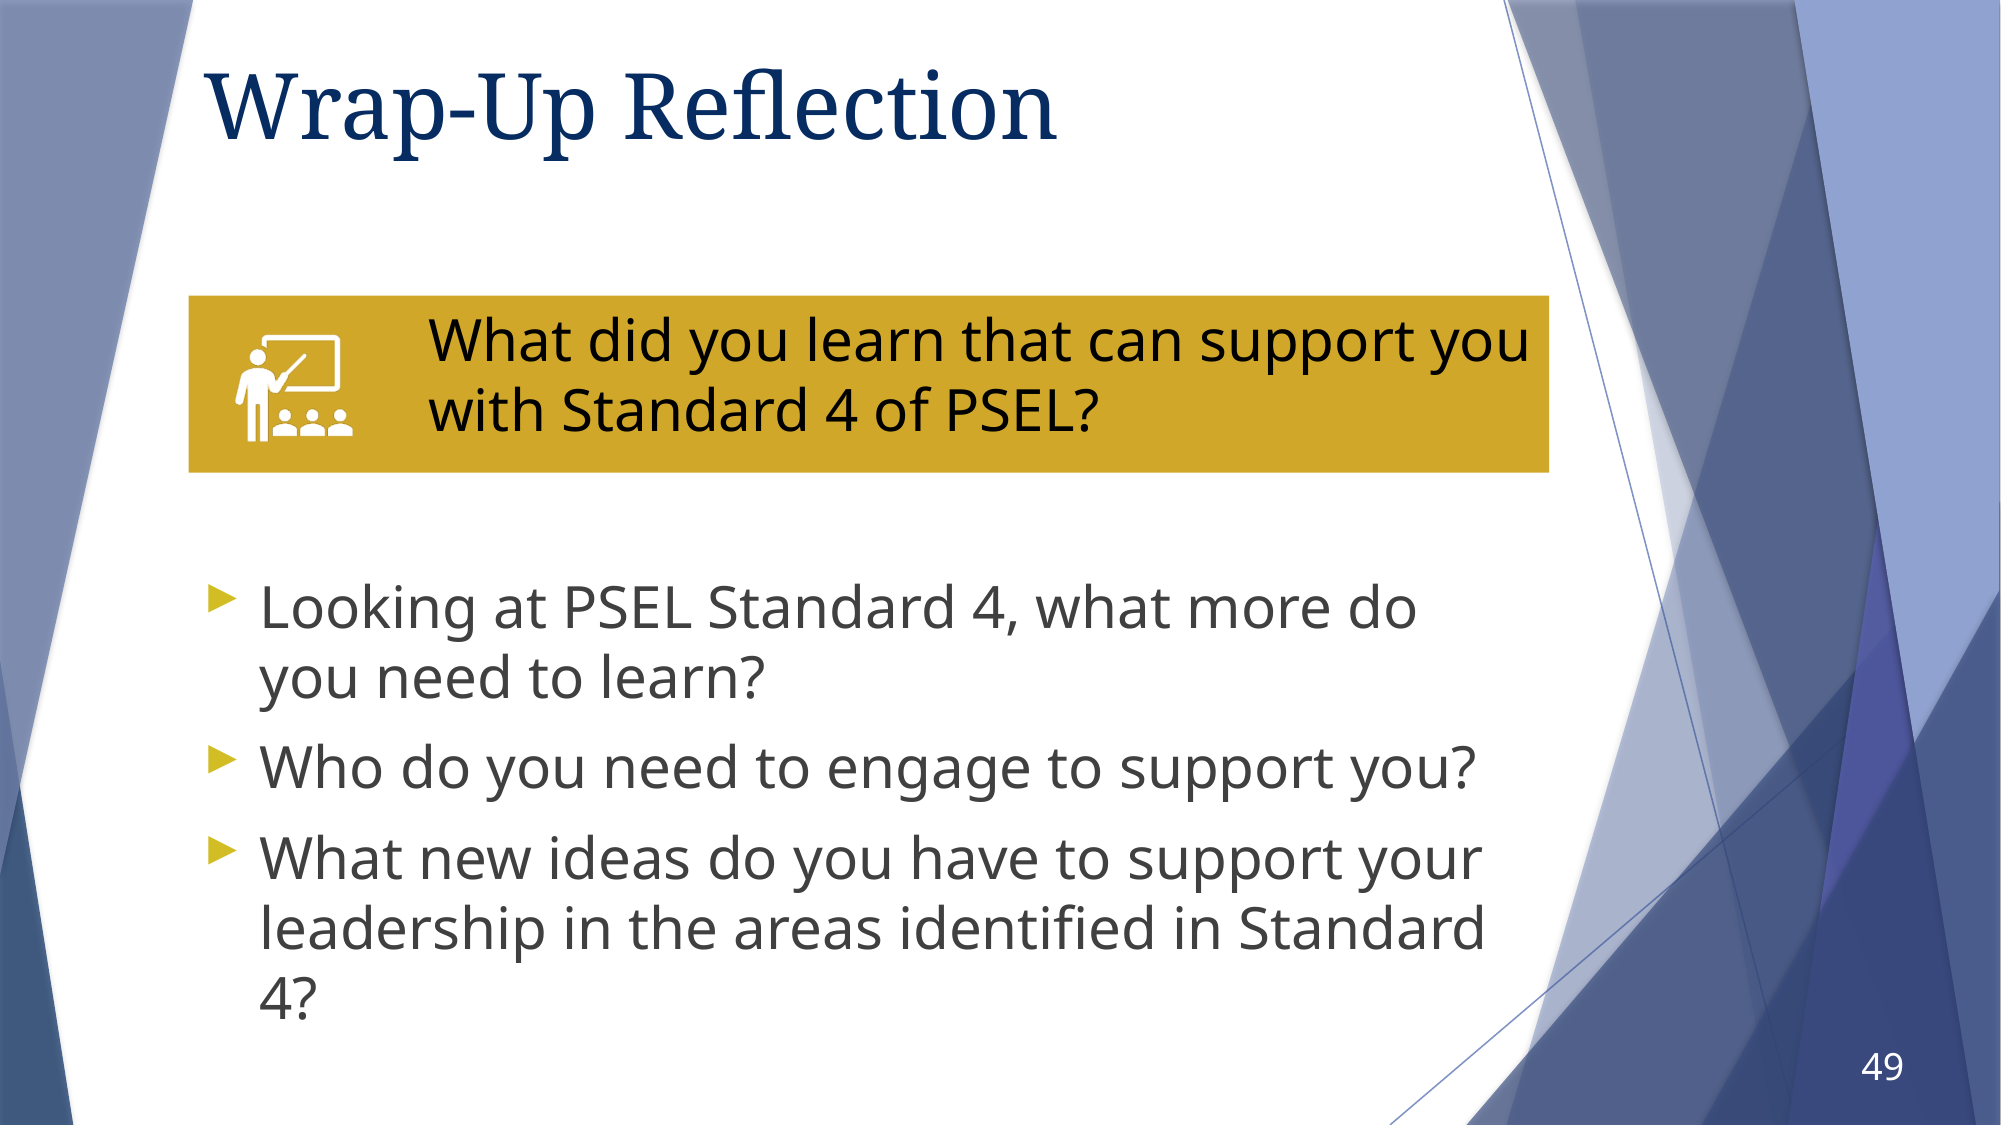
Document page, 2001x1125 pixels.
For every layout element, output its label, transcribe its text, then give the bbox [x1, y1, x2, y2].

list What did you learn that can support you with Standard 4 of PSEL? [188, 295, 1550, 473]
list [227, 320, 362, 455]
list Looking at PSEL Standard 4, what more do you need to learn? Who do you need to engage to support you? What new ideas do you have to support your leadership in the areas identified in Standard 4? [188, 562, 1550, 981]
slide_number 49 [1807, 1035, 1920, 1095]
title Wrap-Up Reflection [188, 40, 1664, 257]
